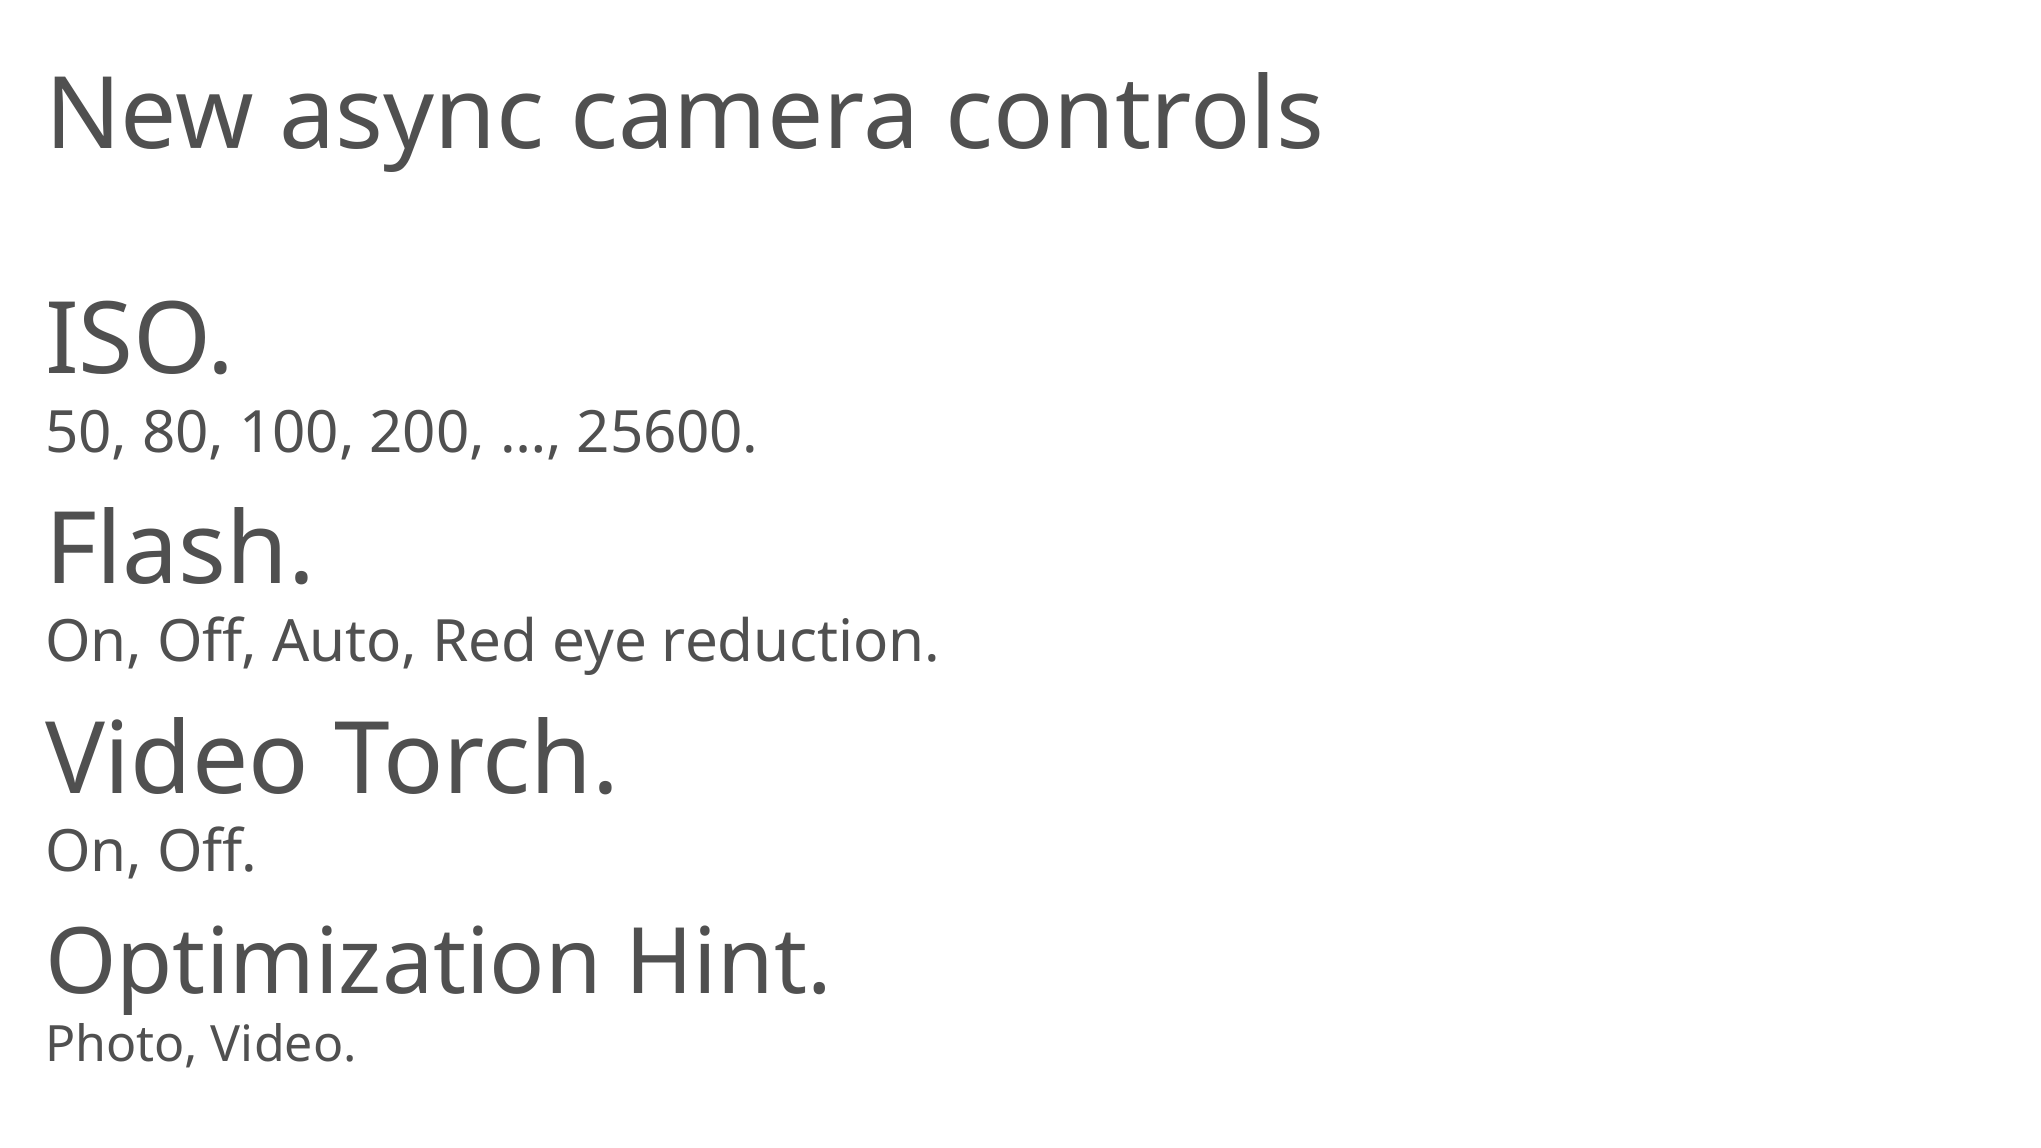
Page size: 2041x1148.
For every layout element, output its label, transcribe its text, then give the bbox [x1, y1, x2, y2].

list ISO. 50, 80, 100, 200, …, 25600. Flash. On, Off, Auto, Red eye reduction. Video Torch. On, Off. Optimization Hint. Photo, Video. [45, 273, 1996, 1099]
title New async camera controls [45, 48, 1996, 199]
